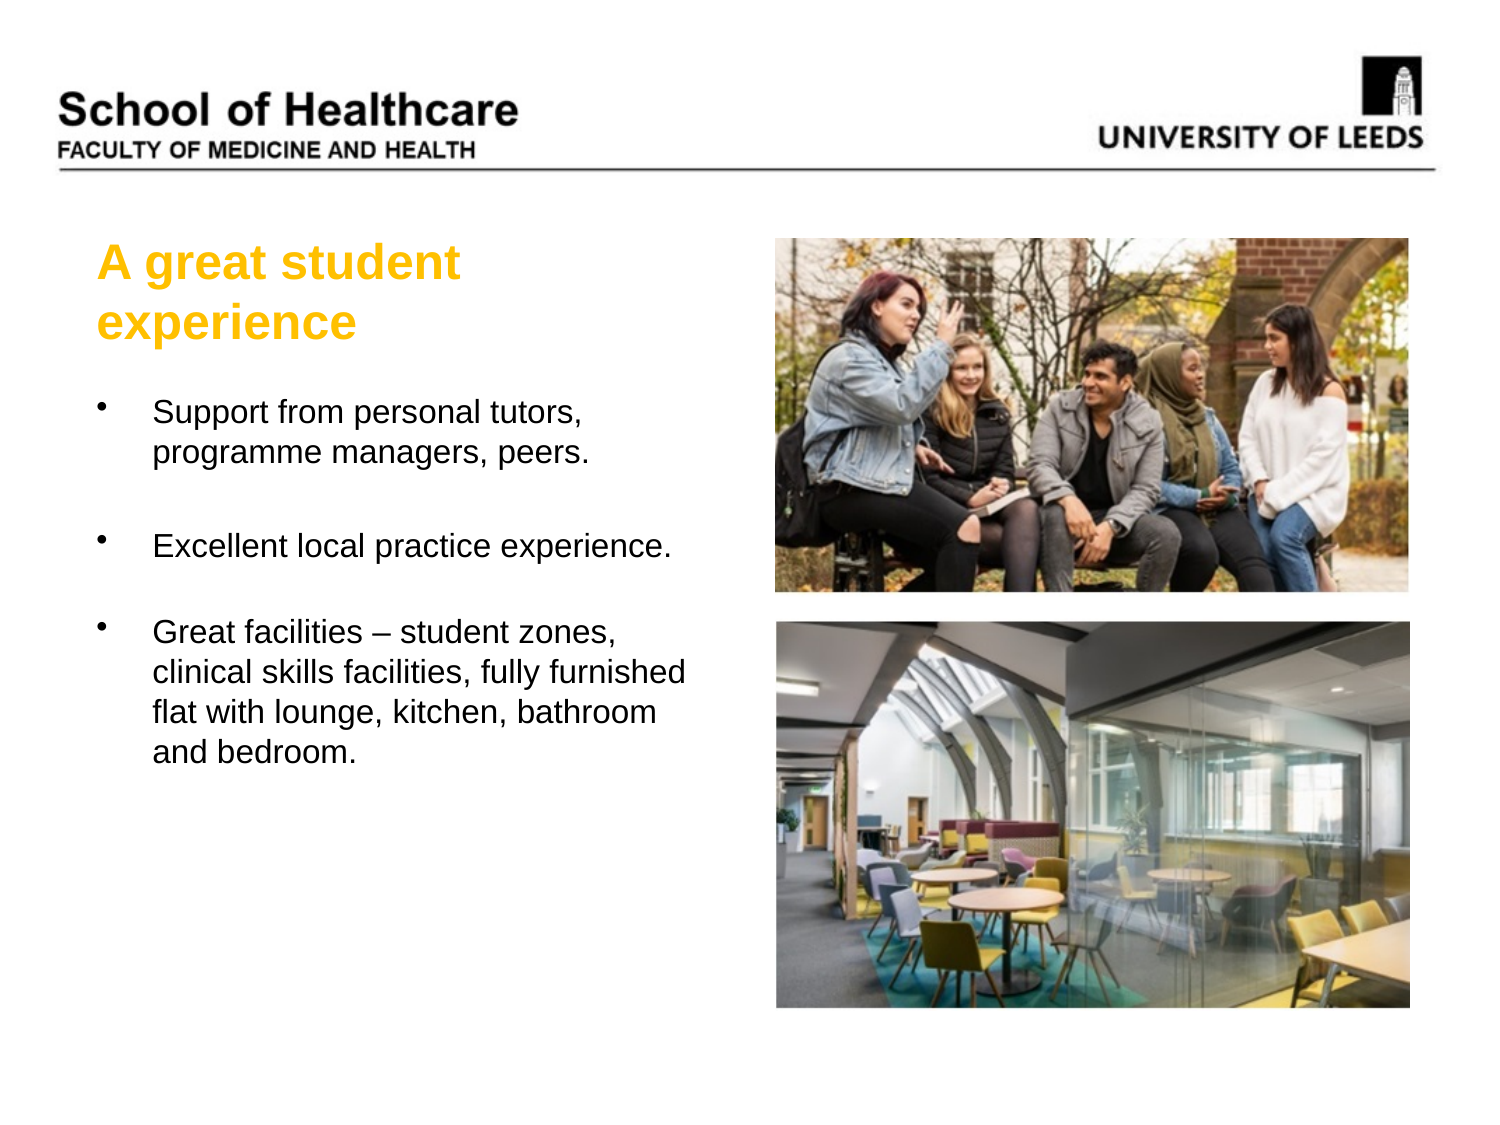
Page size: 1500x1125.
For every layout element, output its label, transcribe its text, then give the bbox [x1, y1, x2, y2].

text_box A great student experience Support from personal tutors, programme managers, peers. Excellent local practice experience. Great facilities – student zones, clinical skills facilities, fully furnished flat with lounge, kitchen, bathroom and bedroom. [81, 221, 725, 993]
picture [0, 0, 1500, 1125]
